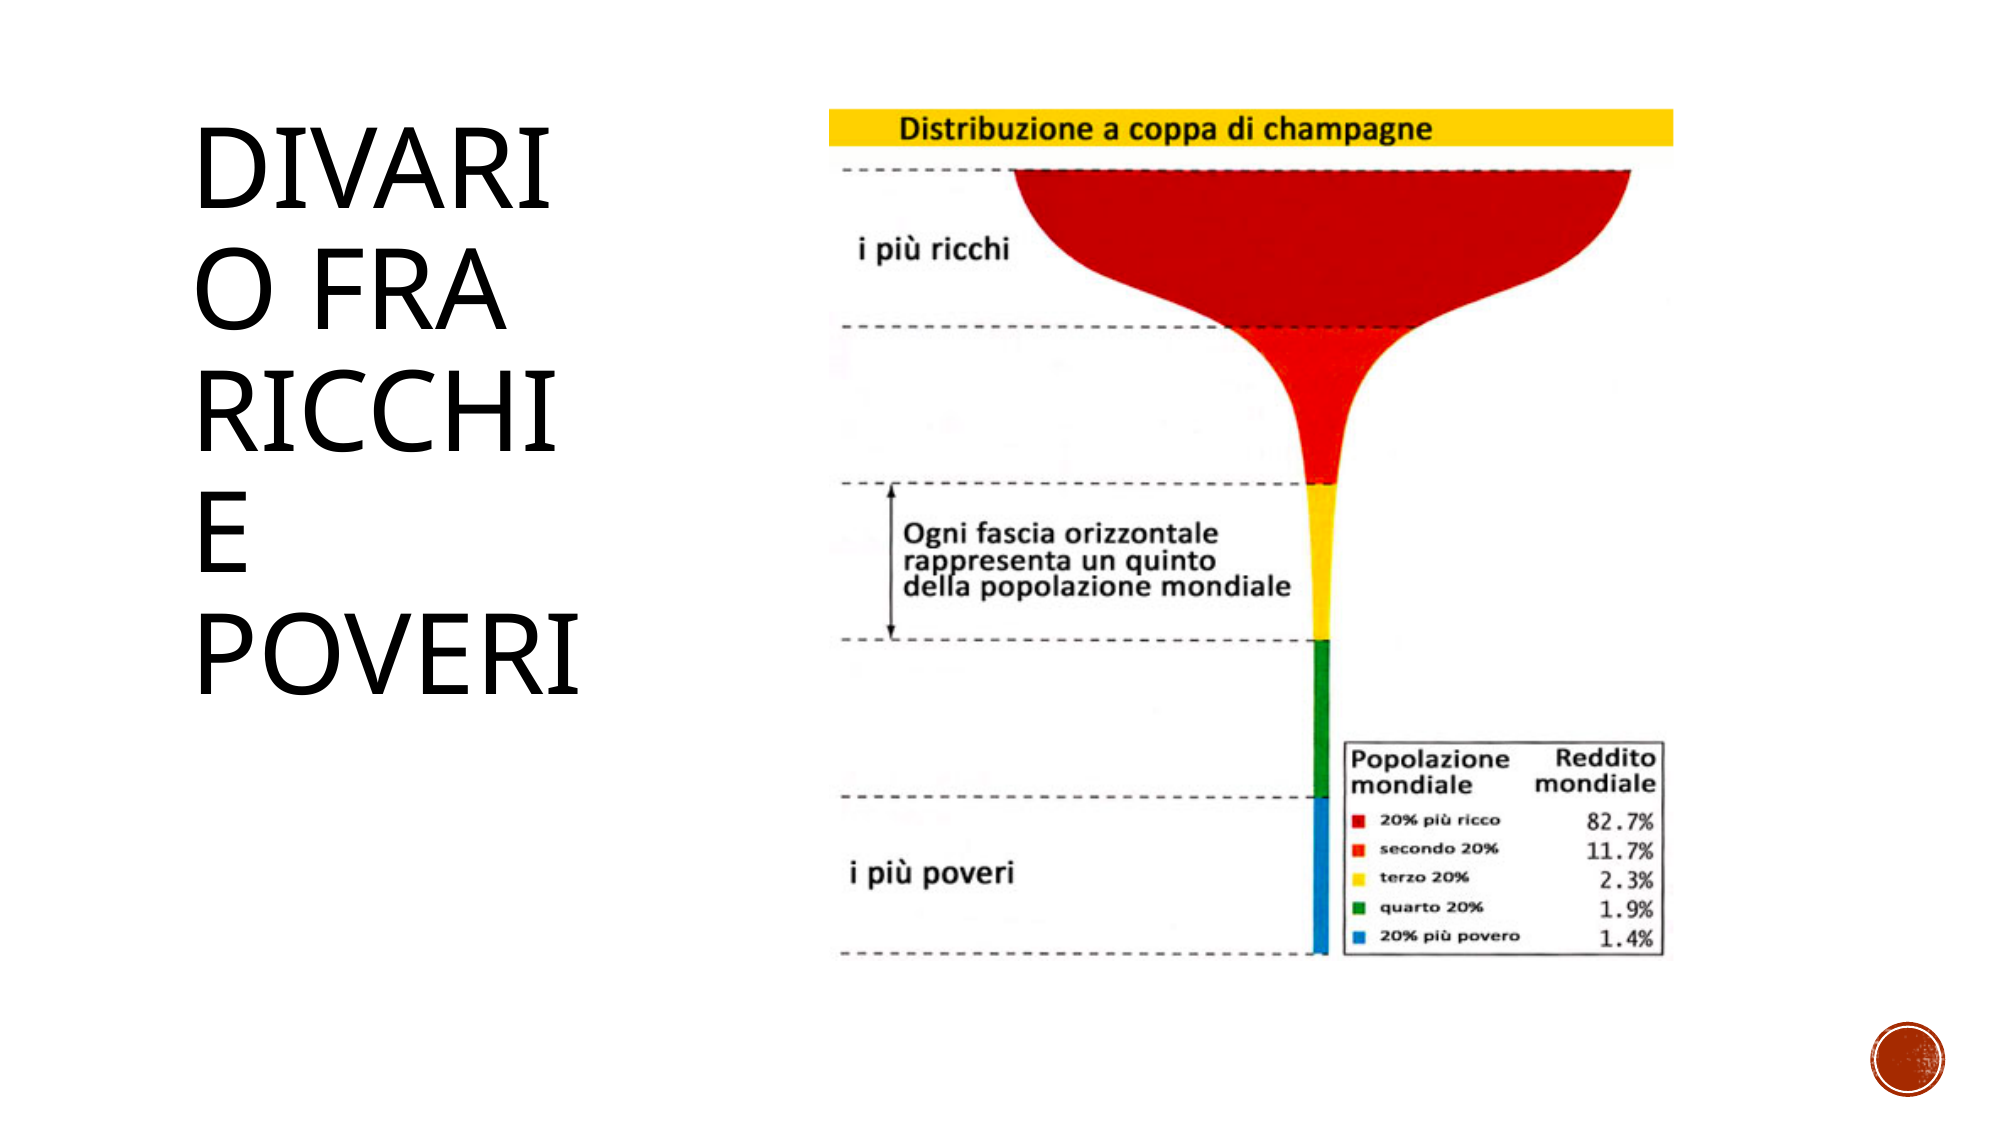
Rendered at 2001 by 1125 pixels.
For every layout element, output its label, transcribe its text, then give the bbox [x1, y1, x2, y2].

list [833, 110, 1675, 958]
title Divario fra ricchi e poveri [175, 79, 621, 750]
